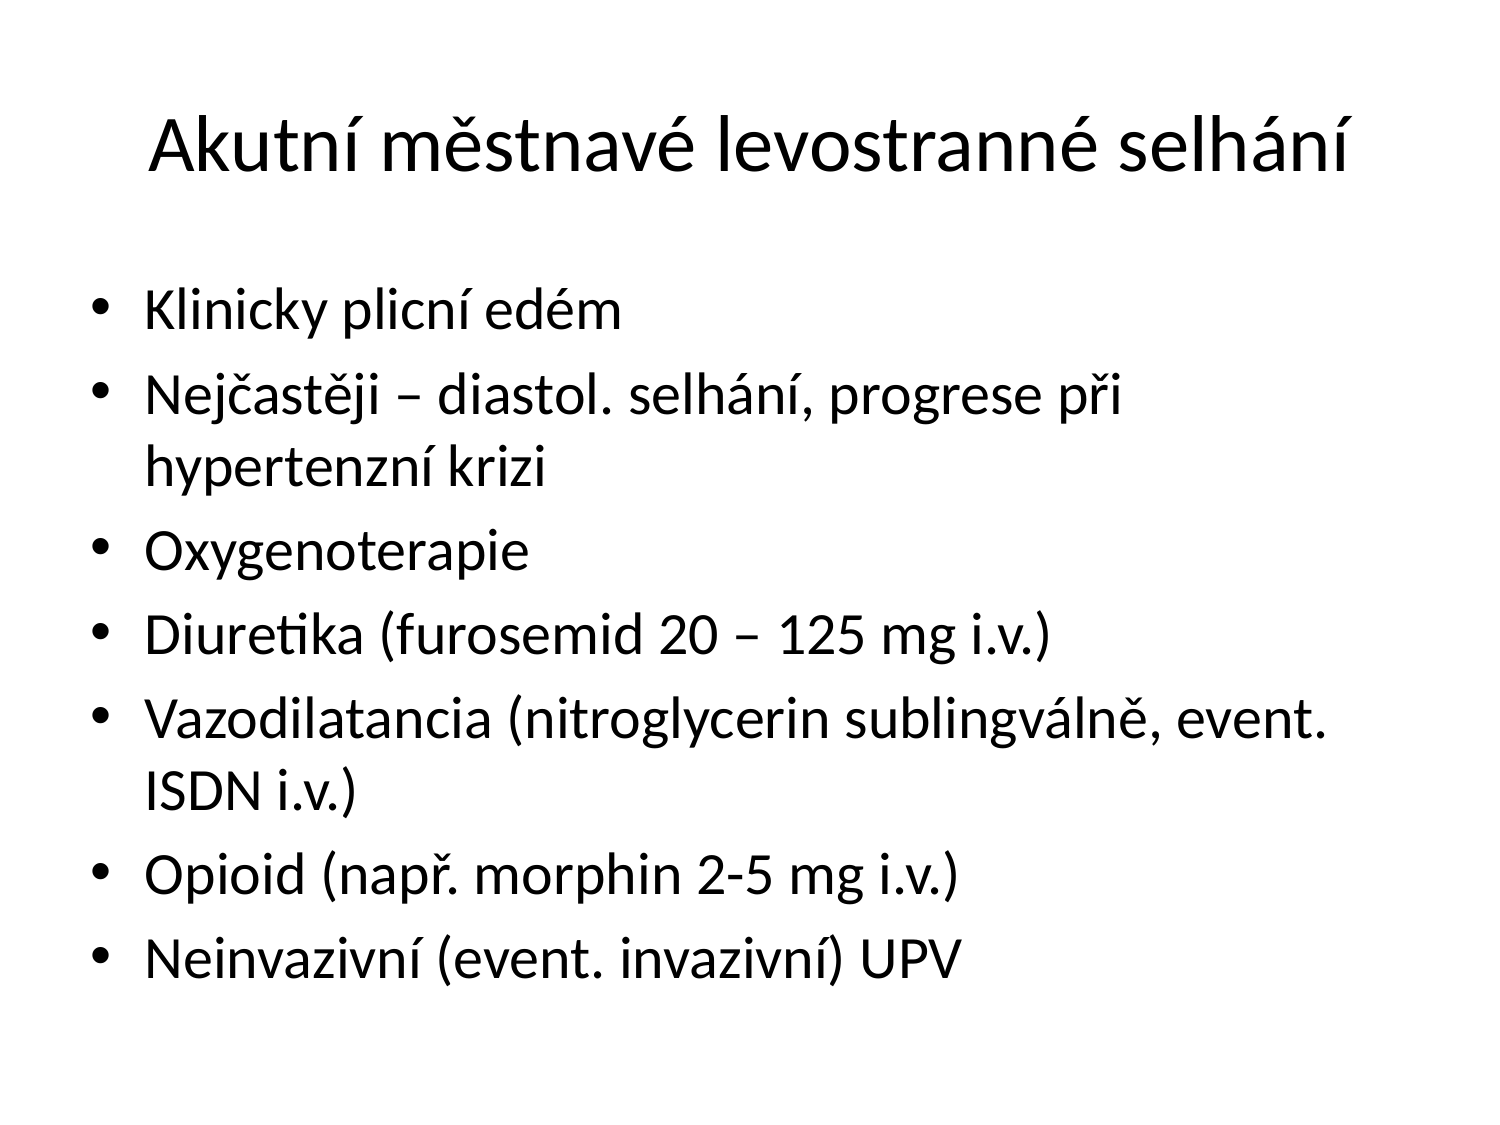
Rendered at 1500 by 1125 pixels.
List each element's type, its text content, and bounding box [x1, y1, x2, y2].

list Klinicky plicní edém Nejčastěji – diastol. selhání, progrese při hypertenzní krizi Oxygenoterapie Diuretika (furosemid 20 – 125 mg i.v.) Vazodilatancia (nitroglycerin sublingválně, event. ISDN i.v.) Opioid (např. morphin 2-5 mg i.v.) Neinvazivní (event. invazivní) UPV [75, 262, 1425, 1005]
title Akutní městnavé levostranné selhání [75, 45, 1425, 233]
